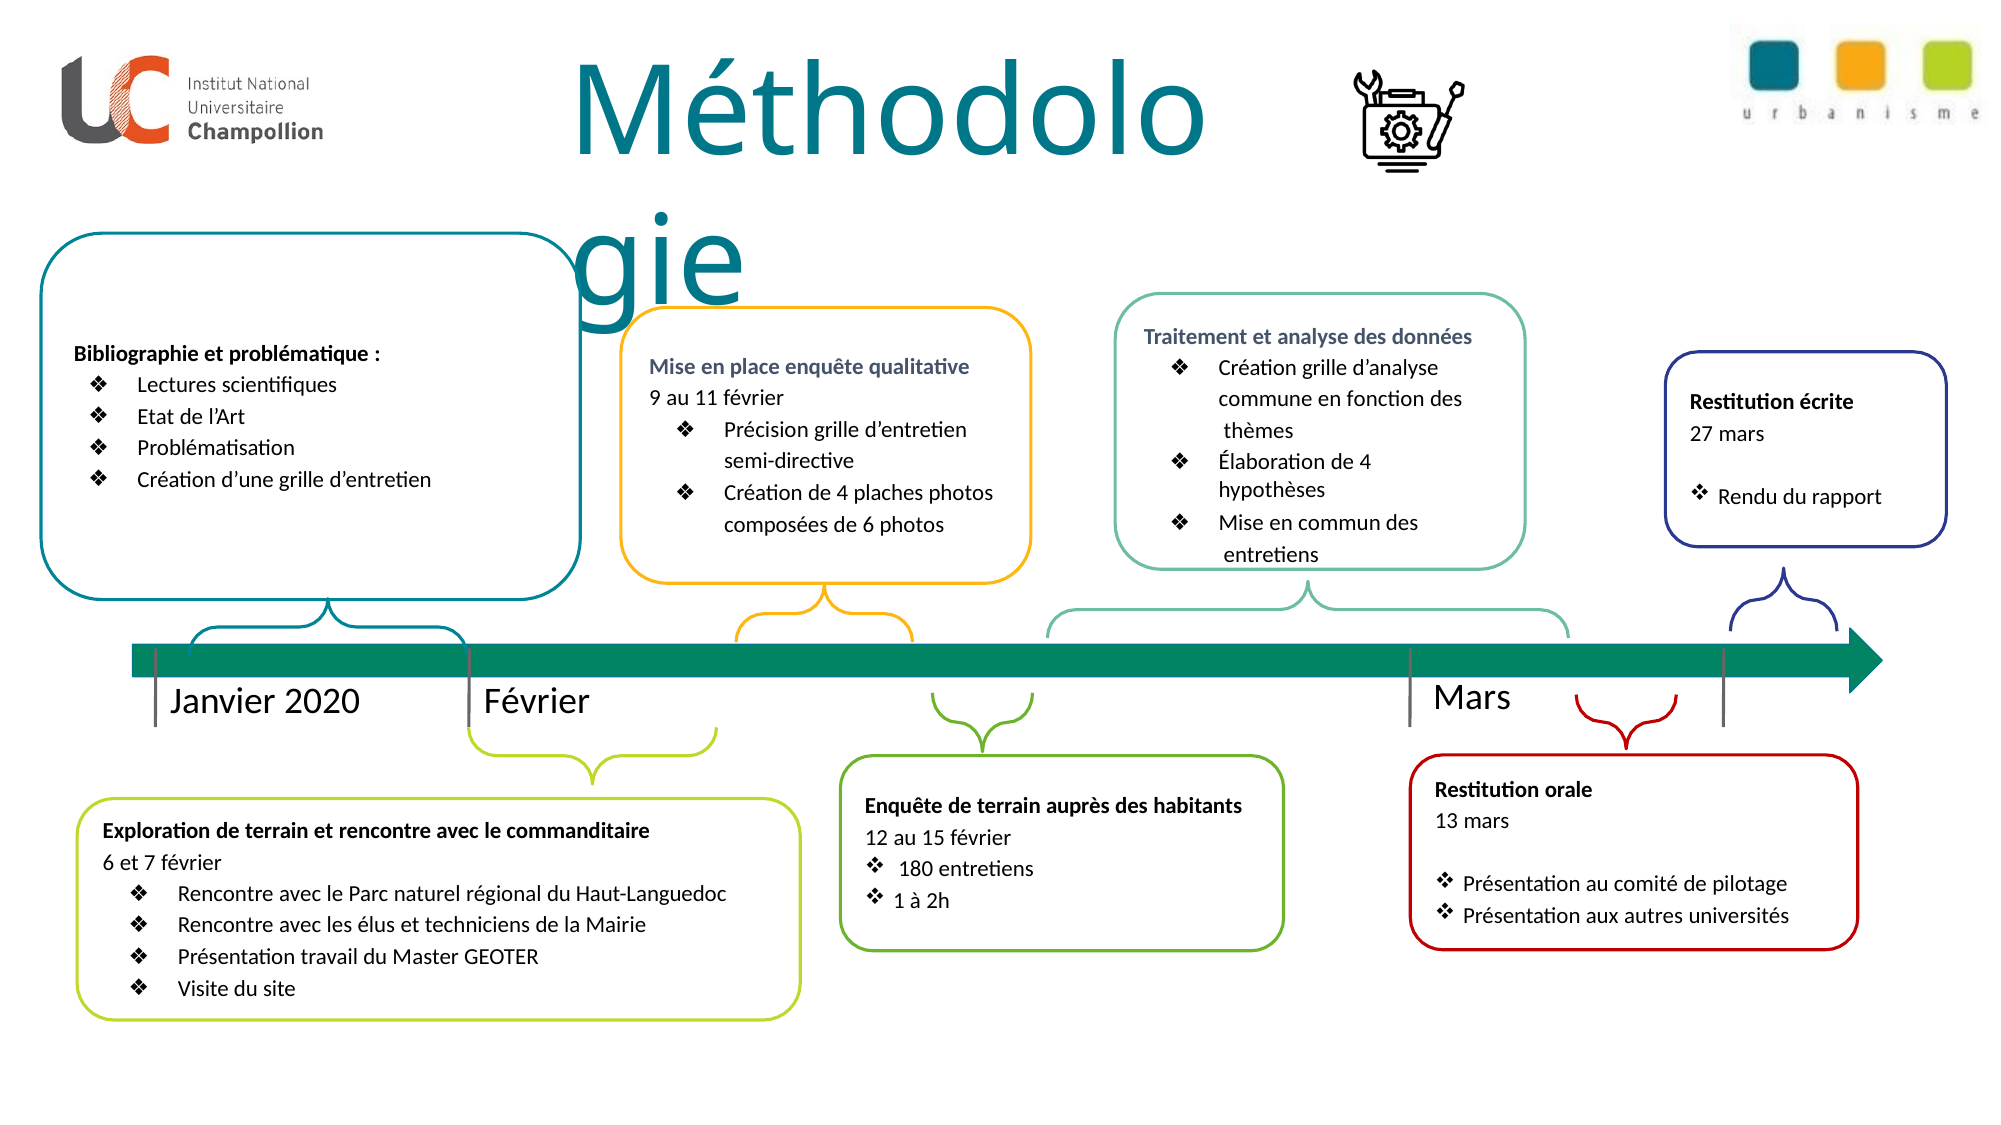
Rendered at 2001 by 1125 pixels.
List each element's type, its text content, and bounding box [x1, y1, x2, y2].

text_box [187, 291, 1571, 786]
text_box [39, 231, 1884, 694]
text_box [153, 646, 1726, 953]
picture [1353, 69, 1465, 173]
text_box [1574, 350, 1949, 751]
text_box Rencontre avec le Parc naturel régional du Haut-Languedoc Rencontre avec les élus et techniciens de la Mairie Présentation travail du Master GEOTER Visite du site [126, 872, 733, 1001]
text_box Présentation au comité de pilotage Présentation aux autres universités [1733, 862, 1794, 928]
text_box [1733, 760, 1858, 950]
picture [61, 55, 324, 144]
picture [1729, 23, 1990, 125]
title Méthodologie [566, 27, 1281, 230]
text_box Exploration de terrain et rencontre avec le commanditaire 6 et 7 février [100, 809, 149, 875]
text_box [77, 798, 801, 1021]
